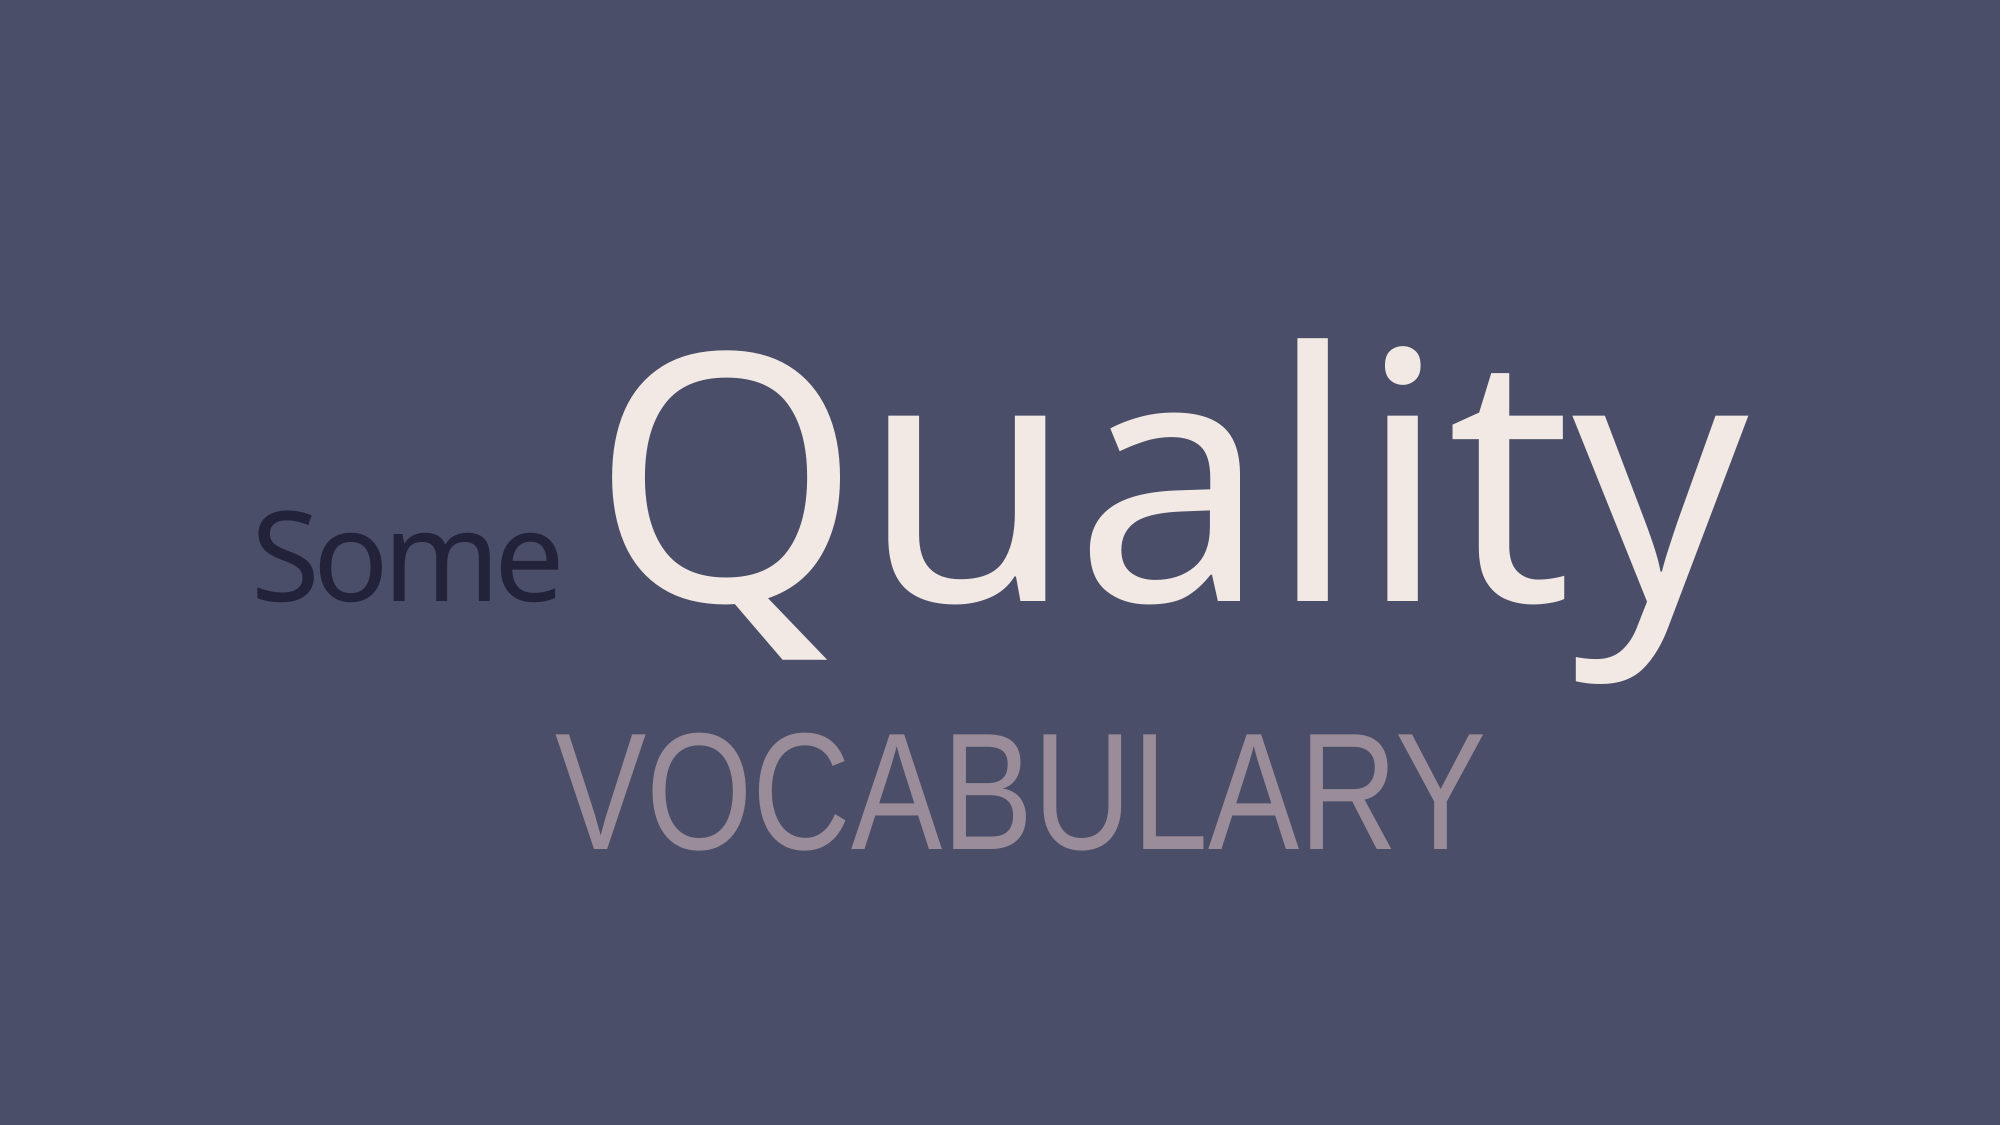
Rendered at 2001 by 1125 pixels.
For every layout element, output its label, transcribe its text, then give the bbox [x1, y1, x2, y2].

title Some Quality VOCABULARY [157, 184, 1843, 969]
